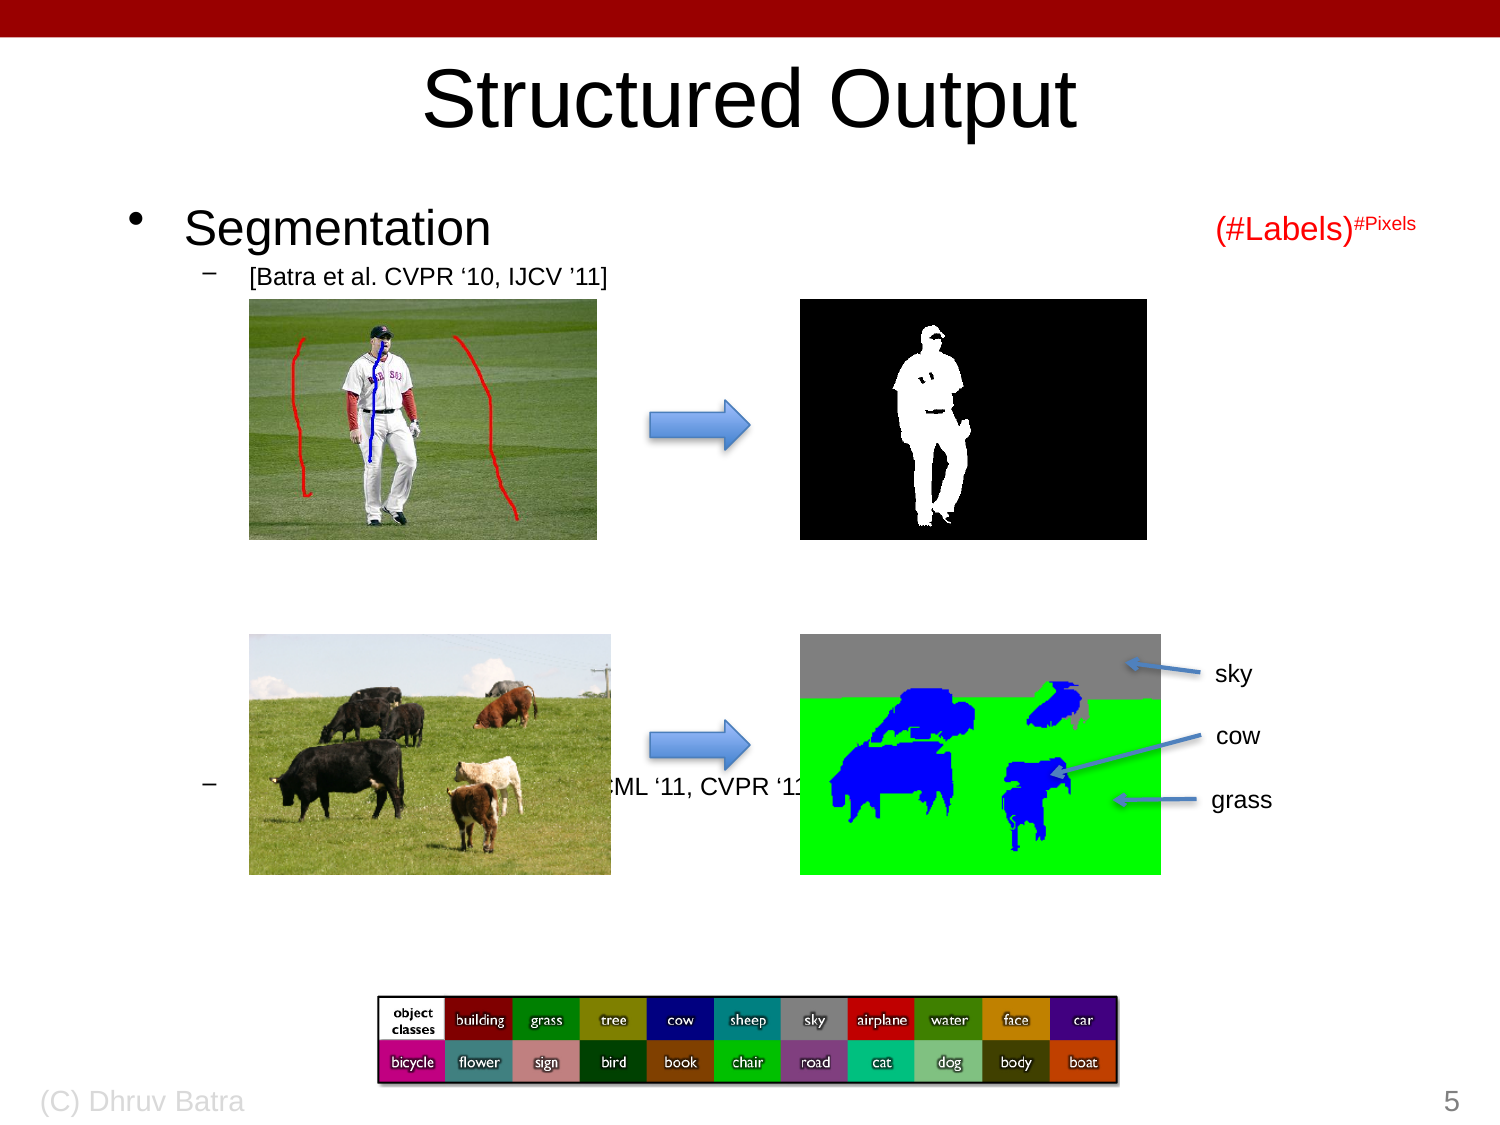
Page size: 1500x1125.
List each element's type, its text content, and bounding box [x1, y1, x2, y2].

text_box [649, 719, 751, 771]
picture [799, 299, 1148, 541]
picture [249, 299, 598, 541]
list Segmentation [Batra et al. CVPR ‘10, IJCV ’11] [Batra et al. CVPR ’08], [Batra ICML ‘11, CVPR ‘11] [112, 187, 1388, 1051]
text_box cow [1201, 712, 1276, 758]
slide_number 5 [1162, 1049, 1476, 1125]
title Structured Output [112, 37, 1388, 151]
text_box grass [1196, 776, 1288, 822]
picture [249, 634, 611, 876]
picture [799, 634, 1161, 876]
text_box (#Labels)#Pixels [1200, 199, 1432, 255]
text_box sky [1200, 650, 1268, 695]
text_box [649, 399, 751, 451]
picture [374, 993, 1120, 1088]
footer (C) Dhruv Batra [24, 1049, 501, 1125]
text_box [1049, 734, 1201, 776]
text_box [1124, 662, 1201, 673]
